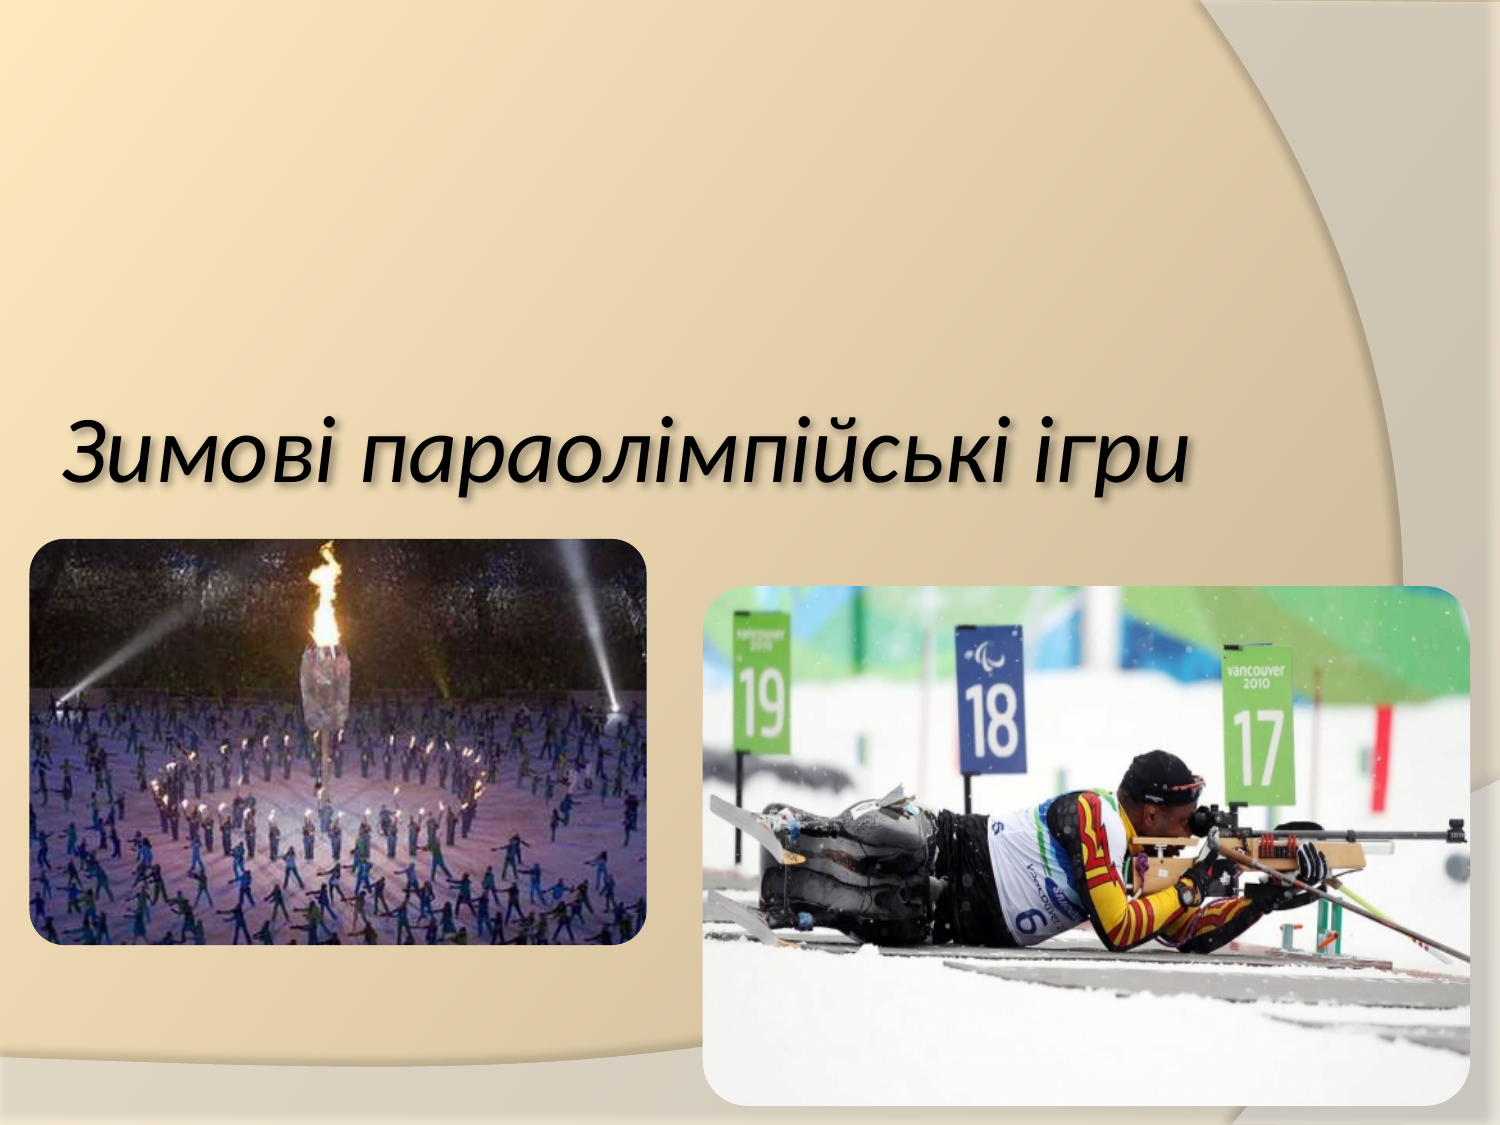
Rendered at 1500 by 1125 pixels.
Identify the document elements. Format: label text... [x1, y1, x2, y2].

picture [29, 538, 647, 946]
title Зимові параолімпійські ігри [53, 90, 1279, 799]
picture [702, 585, 1471, 1107]
